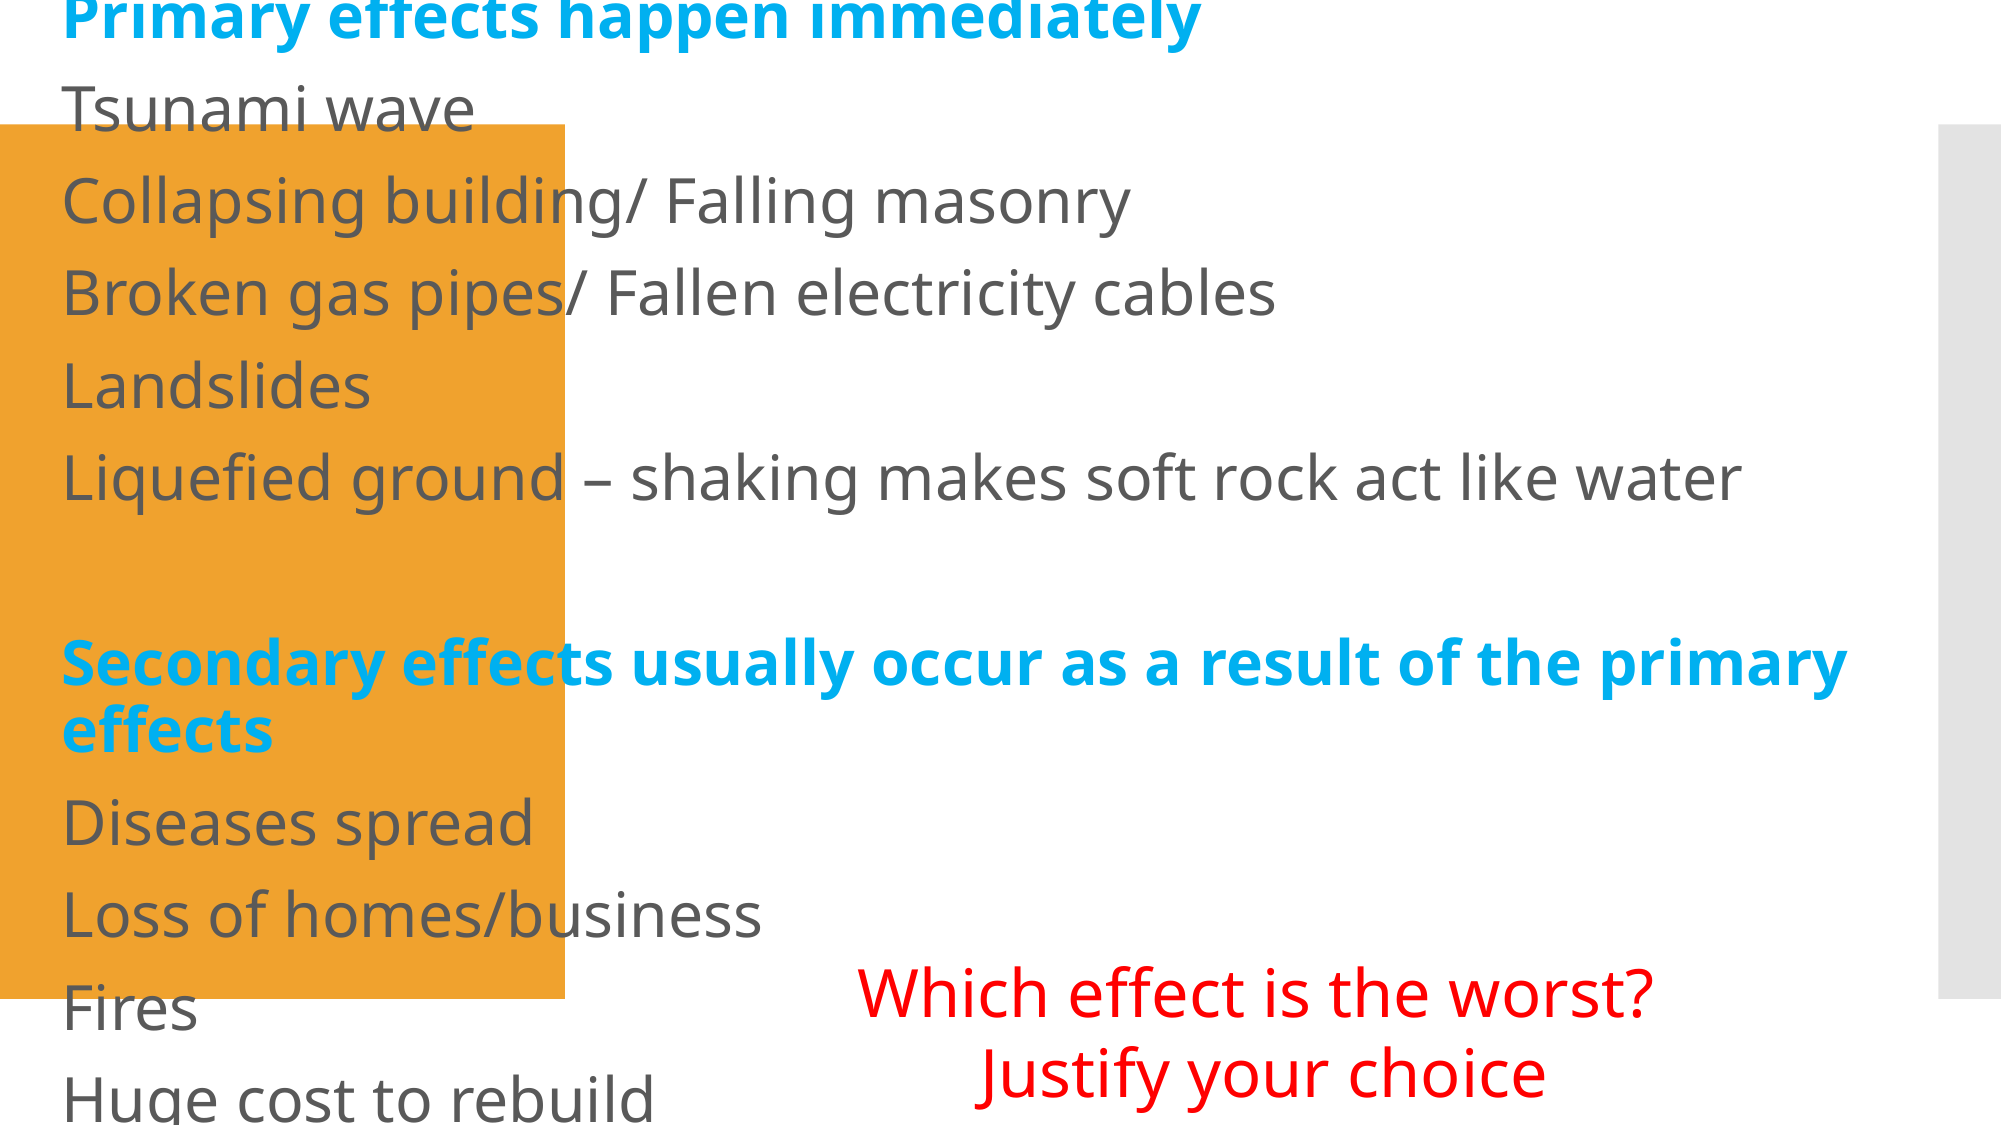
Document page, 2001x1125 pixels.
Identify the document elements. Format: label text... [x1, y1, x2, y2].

text_box Which effect is the worst? Justify your choice [777, 937, 1753, 1125]
list Primary effects happen immediately Tsunami wave Collapsing building/ Falling masonry Broken gas pipes/ Fallen electricity cables Landslides Liquefied ground – shaking makes soft rock act like water Secondary effects usually occur as a result of the primary effects Diseases spread Loss of homes/business Fires Huge cost to rebuild [46, 45, 1976, 1076]
